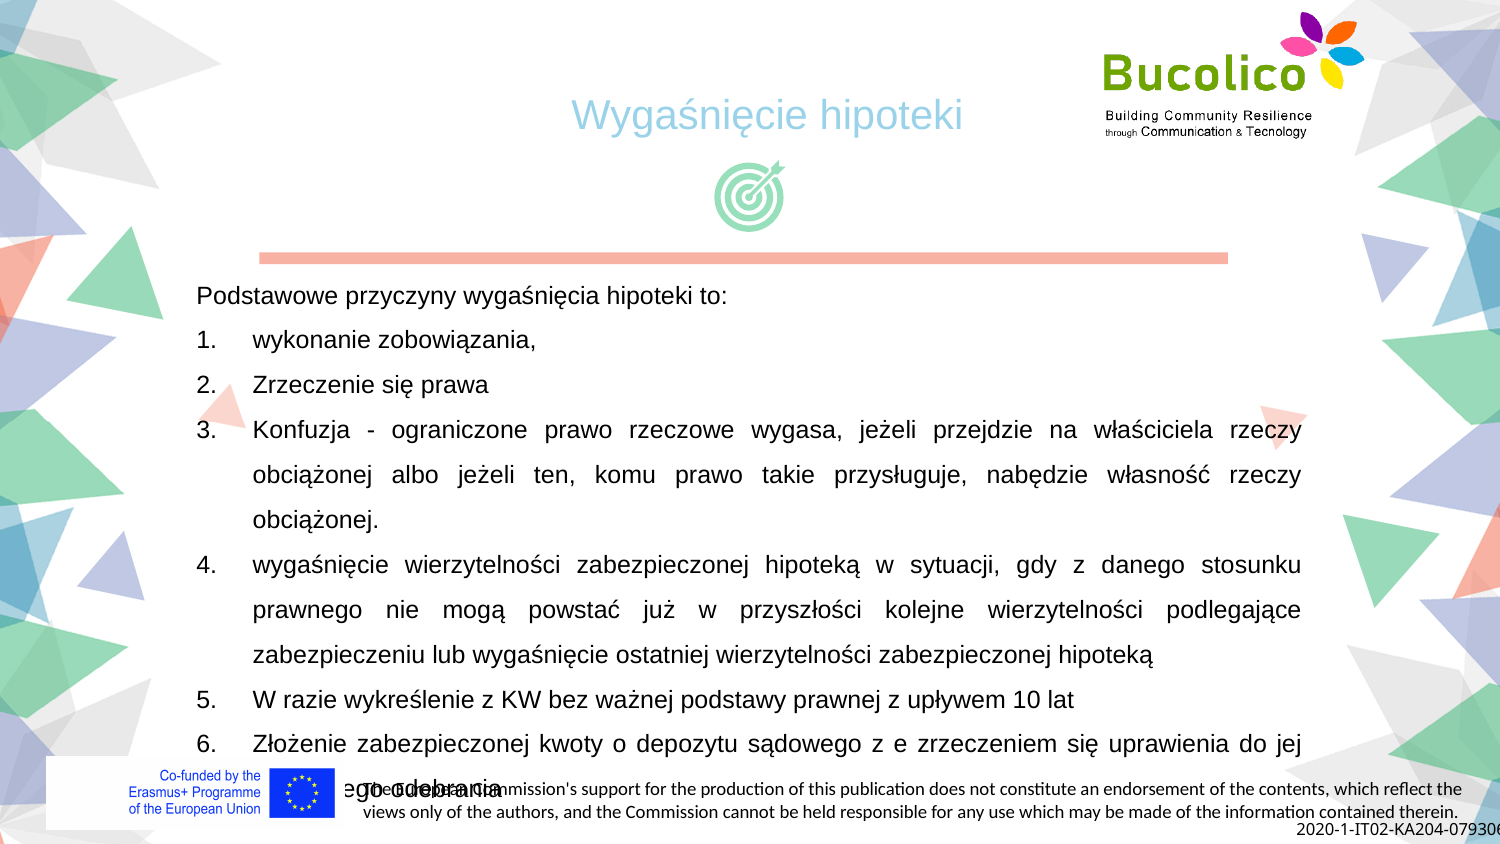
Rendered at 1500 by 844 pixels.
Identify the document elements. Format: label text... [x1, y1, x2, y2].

list Wygaśnięcie hipoteki [17, 65, 1500, 161]
text_box [712, 158, 788, 234]
text_box [257, 250, 1230, 256]
text_box Podstawowe przyczyny wygaśnięcia hipoteki to: wykonanie zobowiązania, Zrzeczenie się prawa Konfuzja - ograniczone prawo rzeczowe wygasa, jeżeli przejdzie na właściciela rzeczy obciążonej albo jeżeli ten, komu prawo takie przysługuje, nabędzie własność rzeczy obciążonej. wygaśnięcie wierzytelności zabezpieczonej hipoteką w sytuacji, gdy z danego stosunku prawnego nie mogą powstać już w przyszłości kolejne wierzytelności podlegające zabezpieczeniu lub wygaśnięcie ostatniej wierzytelności zabezpieczonej hipoteką W razie wykreślenie z KW bez ważnej podstawy prawnej z upływem 10 lat Złożenie zabezpieczonej kwoty o depozytu sądowego z e zrzeczeniem się uprawienia do jej powrotnego odebrania [181, 256, 1319, 769]
picture [0, 0, 1500, 844]
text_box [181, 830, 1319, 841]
picture [760, 161, 774, 166]
text_box The European Commission's support for the production of this publication does not constitute an endorsement of the contents, which reflect the views only of the authors, and the Commission cannot be held responsible for any use which may be made of the information contained therein. [348, 769, 1486, 830]
